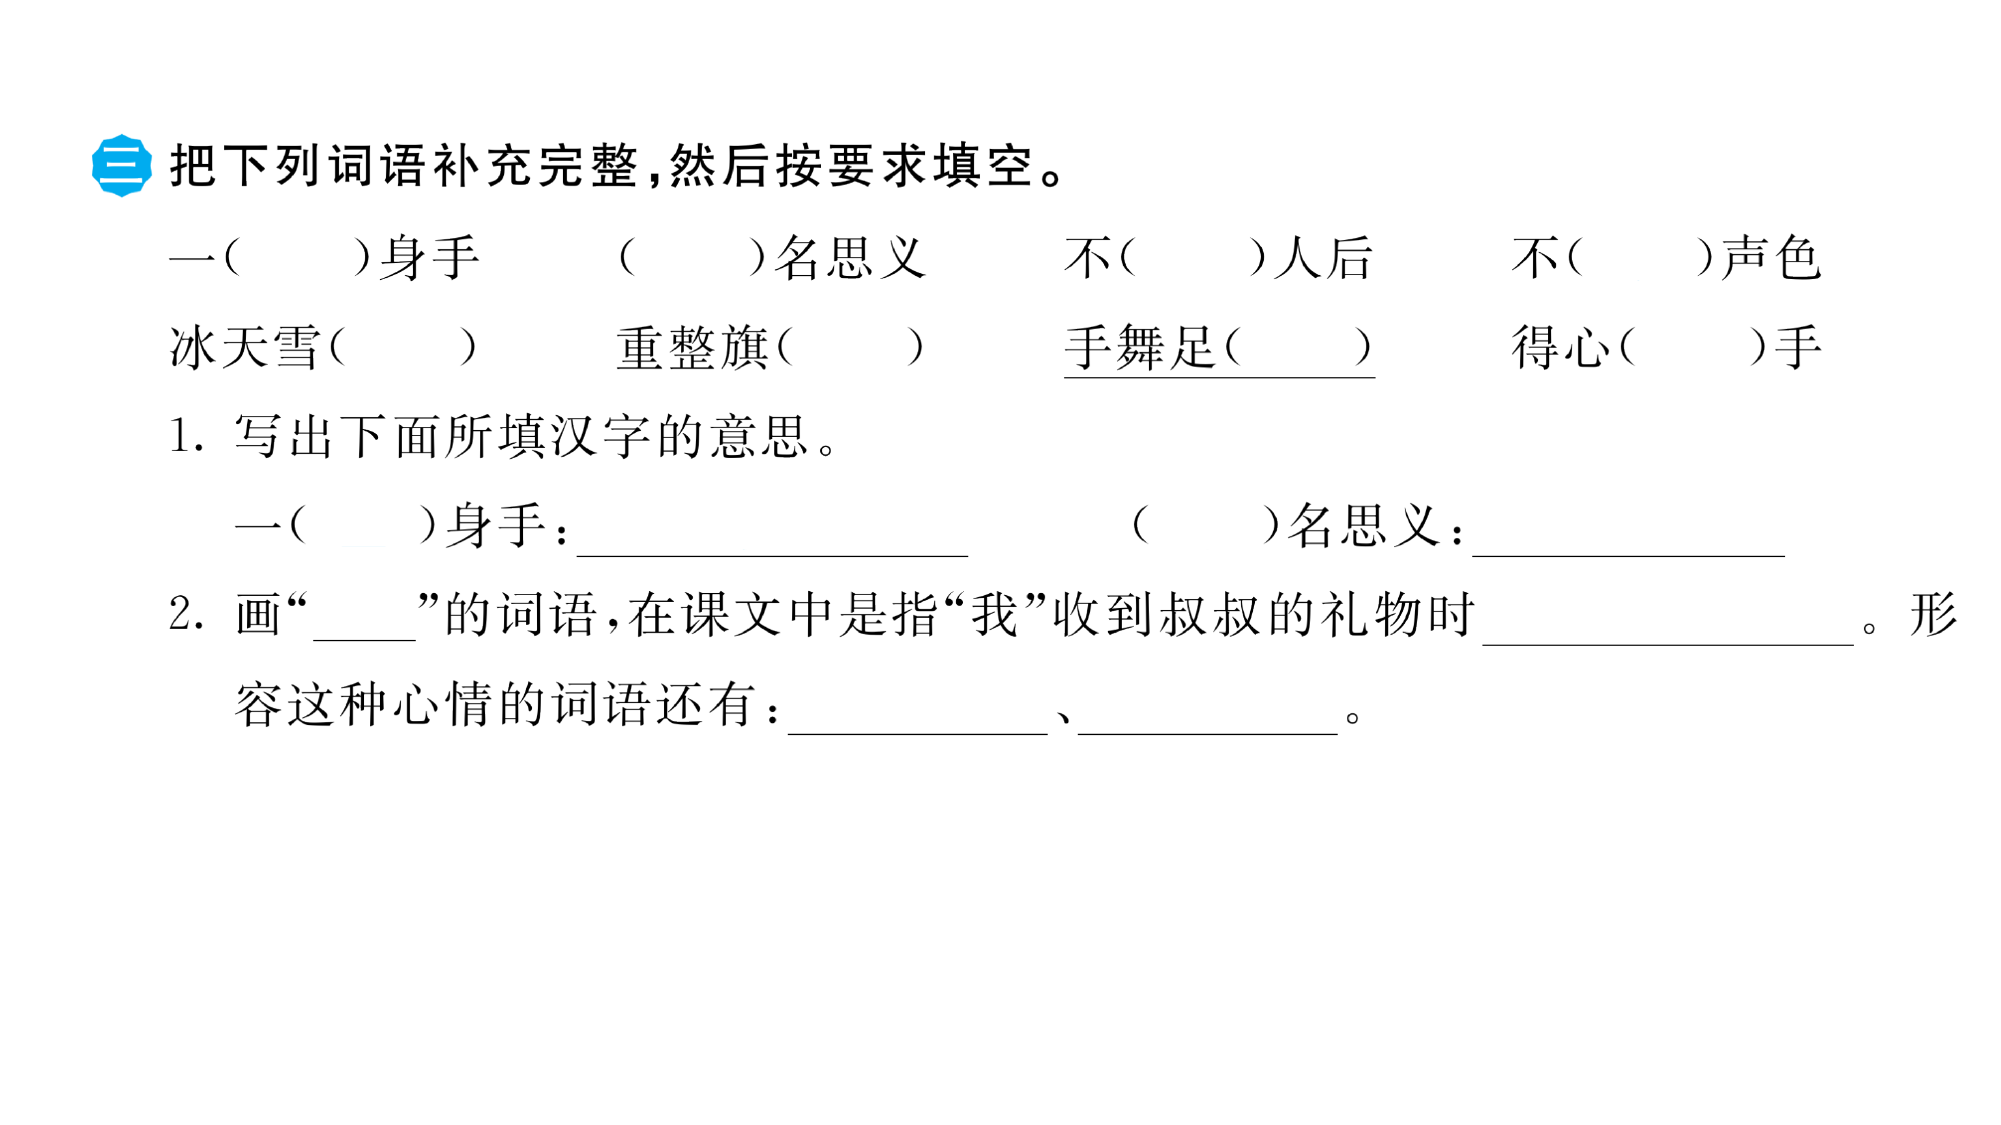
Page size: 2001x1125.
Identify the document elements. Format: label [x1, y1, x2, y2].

picture [87, 117, 1979, 749]
